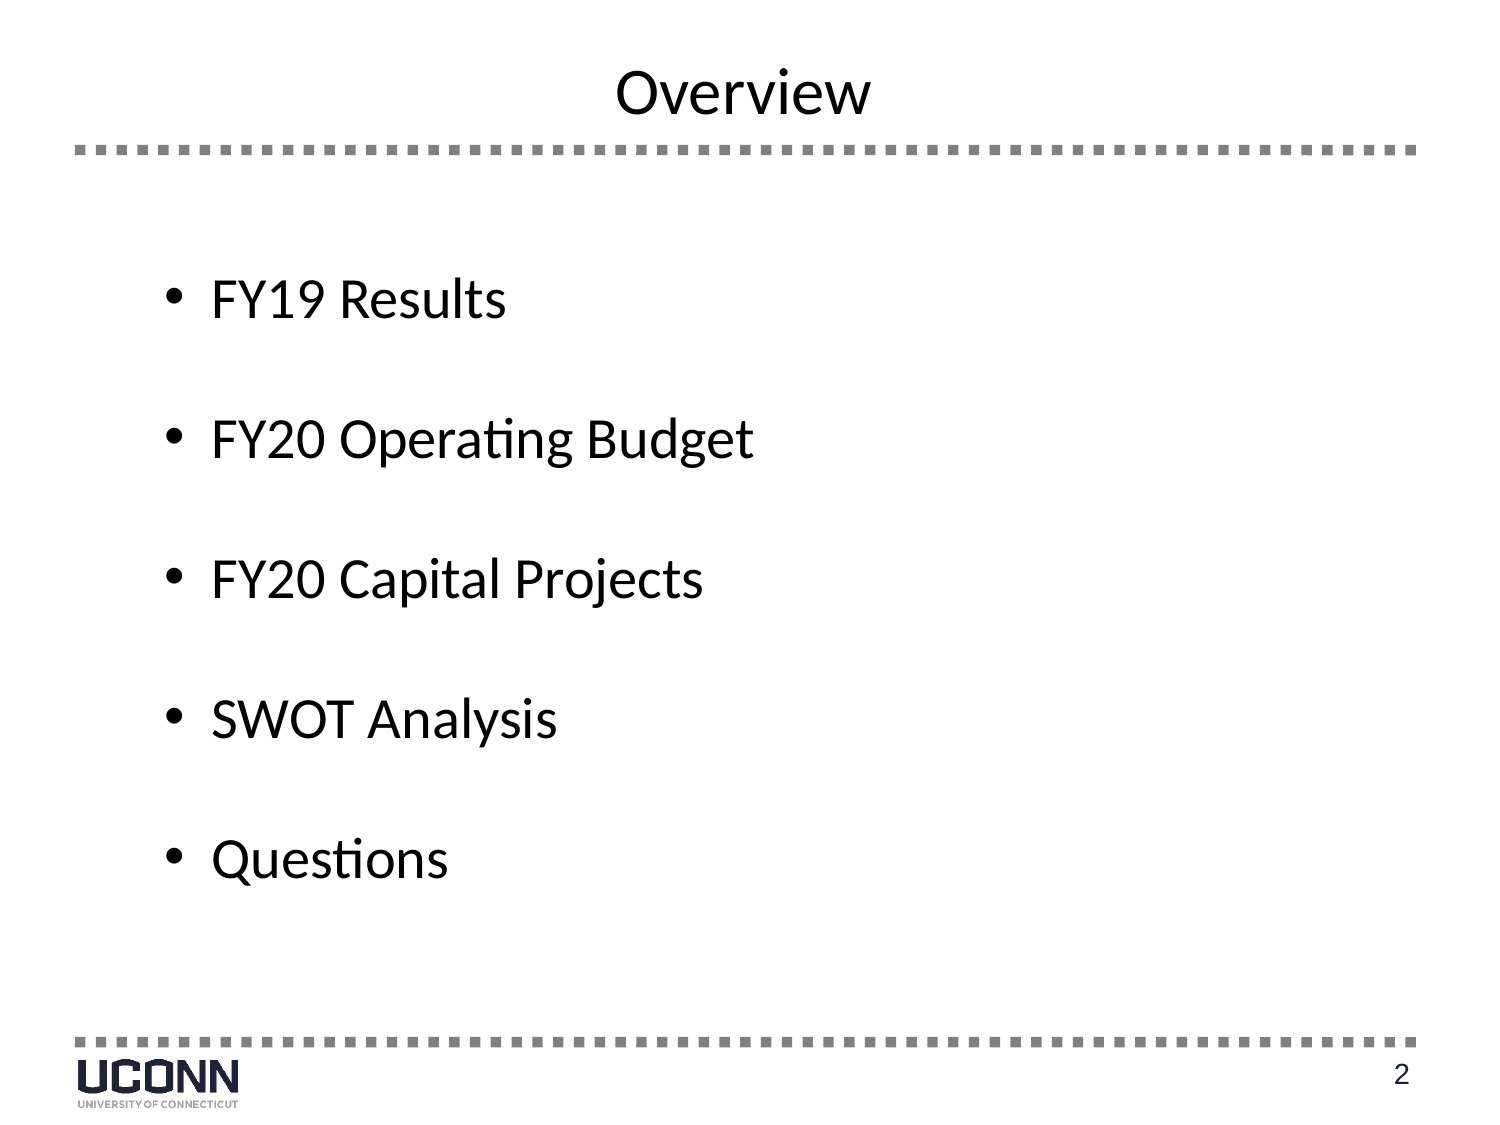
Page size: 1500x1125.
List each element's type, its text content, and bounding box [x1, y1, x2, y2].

text_box FY19 Results FY20 Operating Budget FY20 Capital Projects SWOT Analysis Questions [149, 252, 1263, 943]
title Overview [75, 24, 1413, 150]
picture [78, 1059, 238, 1108]
slide_number 2 [1100, 1048, 1425, 1109]
